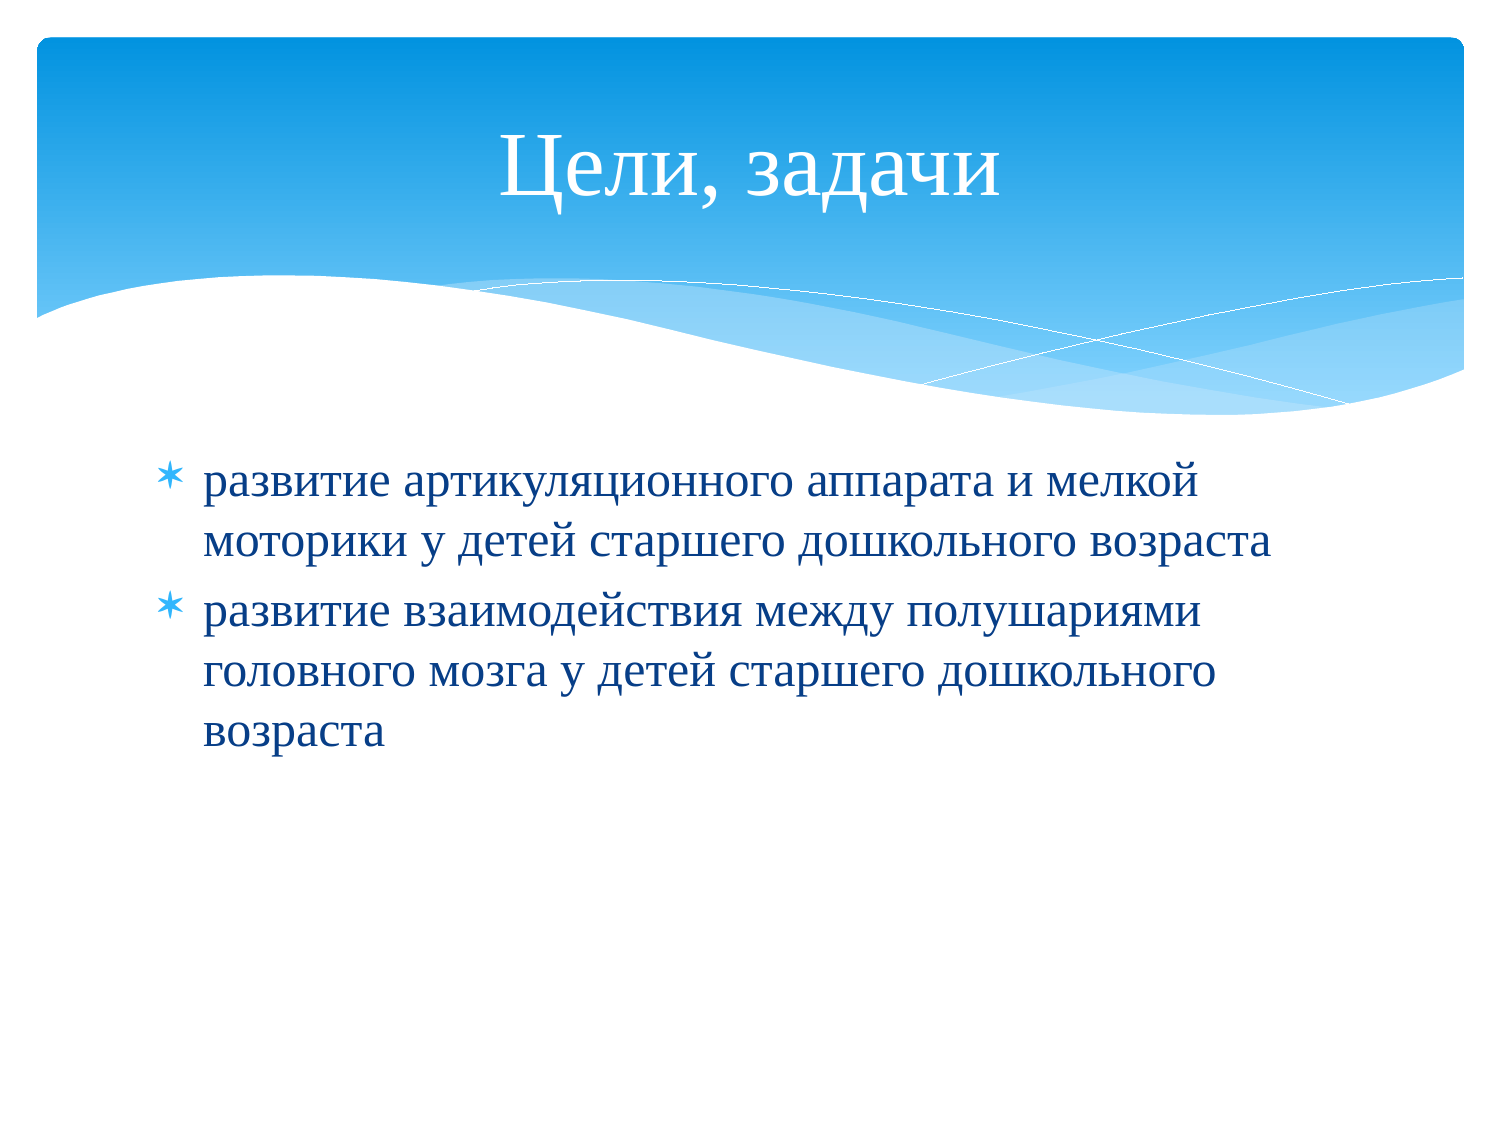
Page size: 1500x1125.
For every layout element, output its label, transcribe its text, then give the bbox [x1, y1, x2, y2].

title Цели, задачи [75, 55, 1425, 261]
list развитие артикуляционного аппарата и мелкой моторики у детей старшего дошкольного возраста развитие взаимодействия между полушариями головного мозга у детей старшего дошкольного возраста [143, 438, 1359, 1005]
